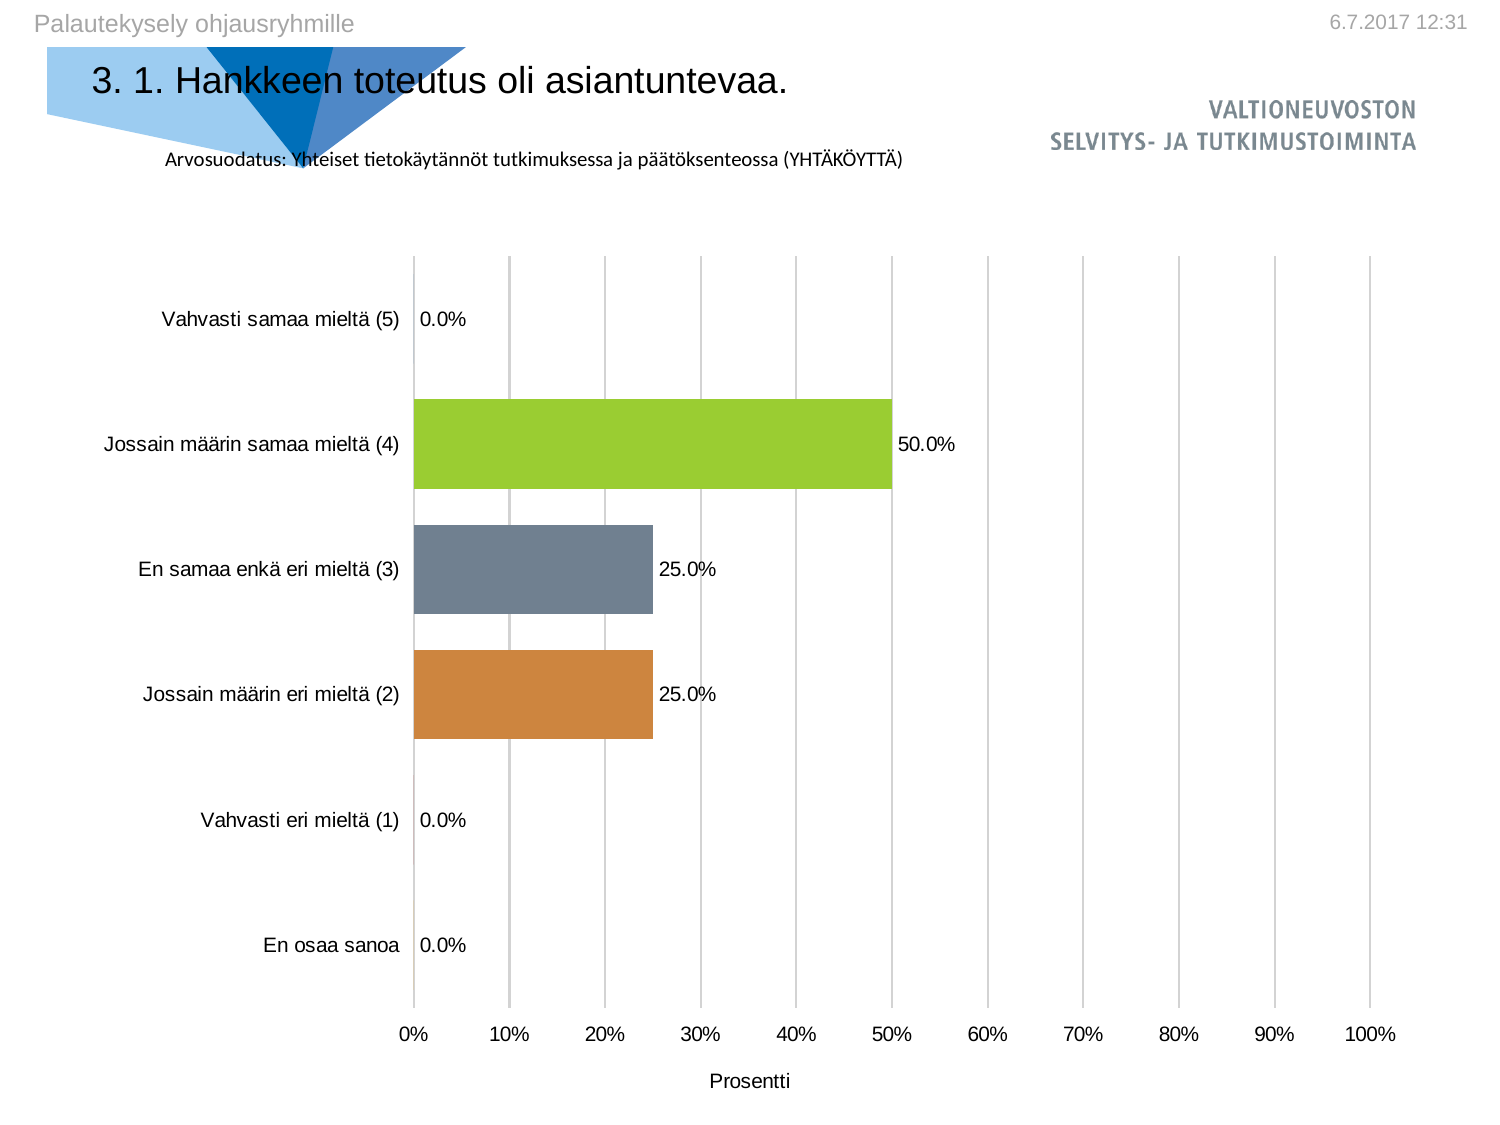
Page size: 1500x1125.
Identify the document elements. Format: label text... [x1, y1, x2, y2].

list Palautekysely ohjausryhmille [0, 0, 1500, 38]
chart [76, 238, 1424, 1125]
title 3. 1. Hankkeen toteutus oli asiantuntevaa. [76, 38, 1427, 126]
title Arvosuodatus: Yhteiset tietokäytännöt tutkimuksessa ja päätöksenteossa (YHTÄKÖYTTÄ) [148, 123, 1500, 217]
